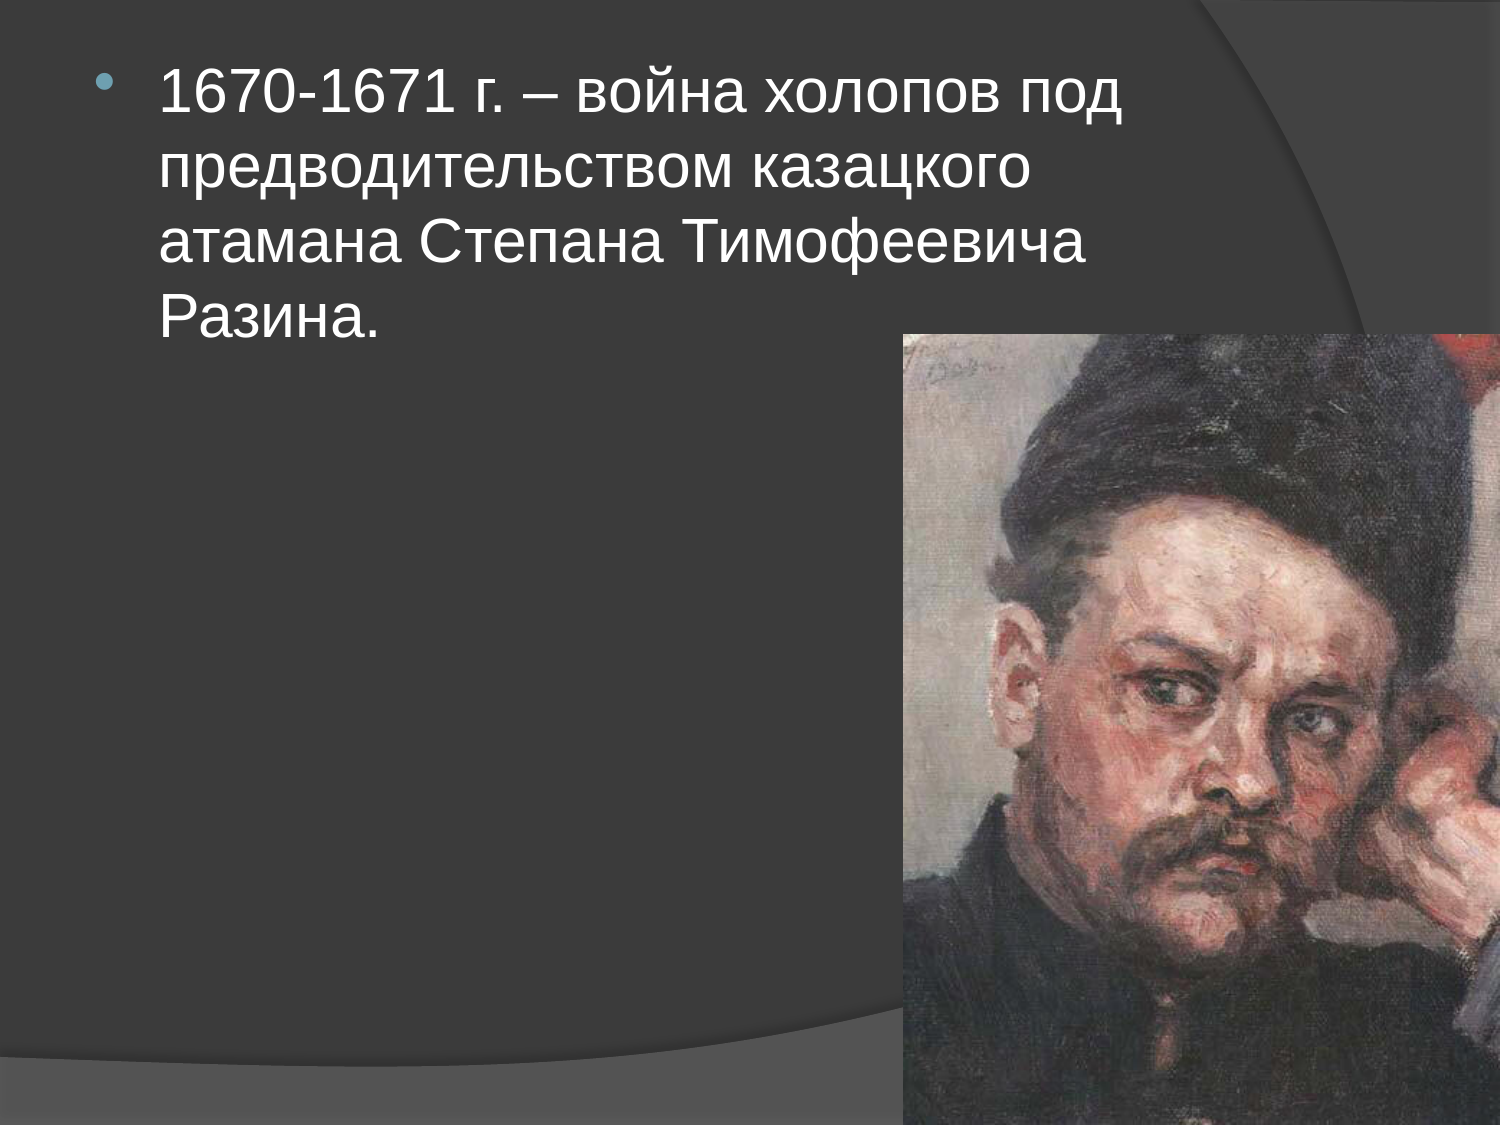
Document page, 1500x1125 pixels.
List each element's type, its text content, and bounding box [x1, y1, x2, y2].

list 1670-1671 г. – война холопов под предводительством казацкого атамана Степана Тимофеевича Разина. [74, 42, 1301, 410]
picture [903, 334, 1500, 1125]
